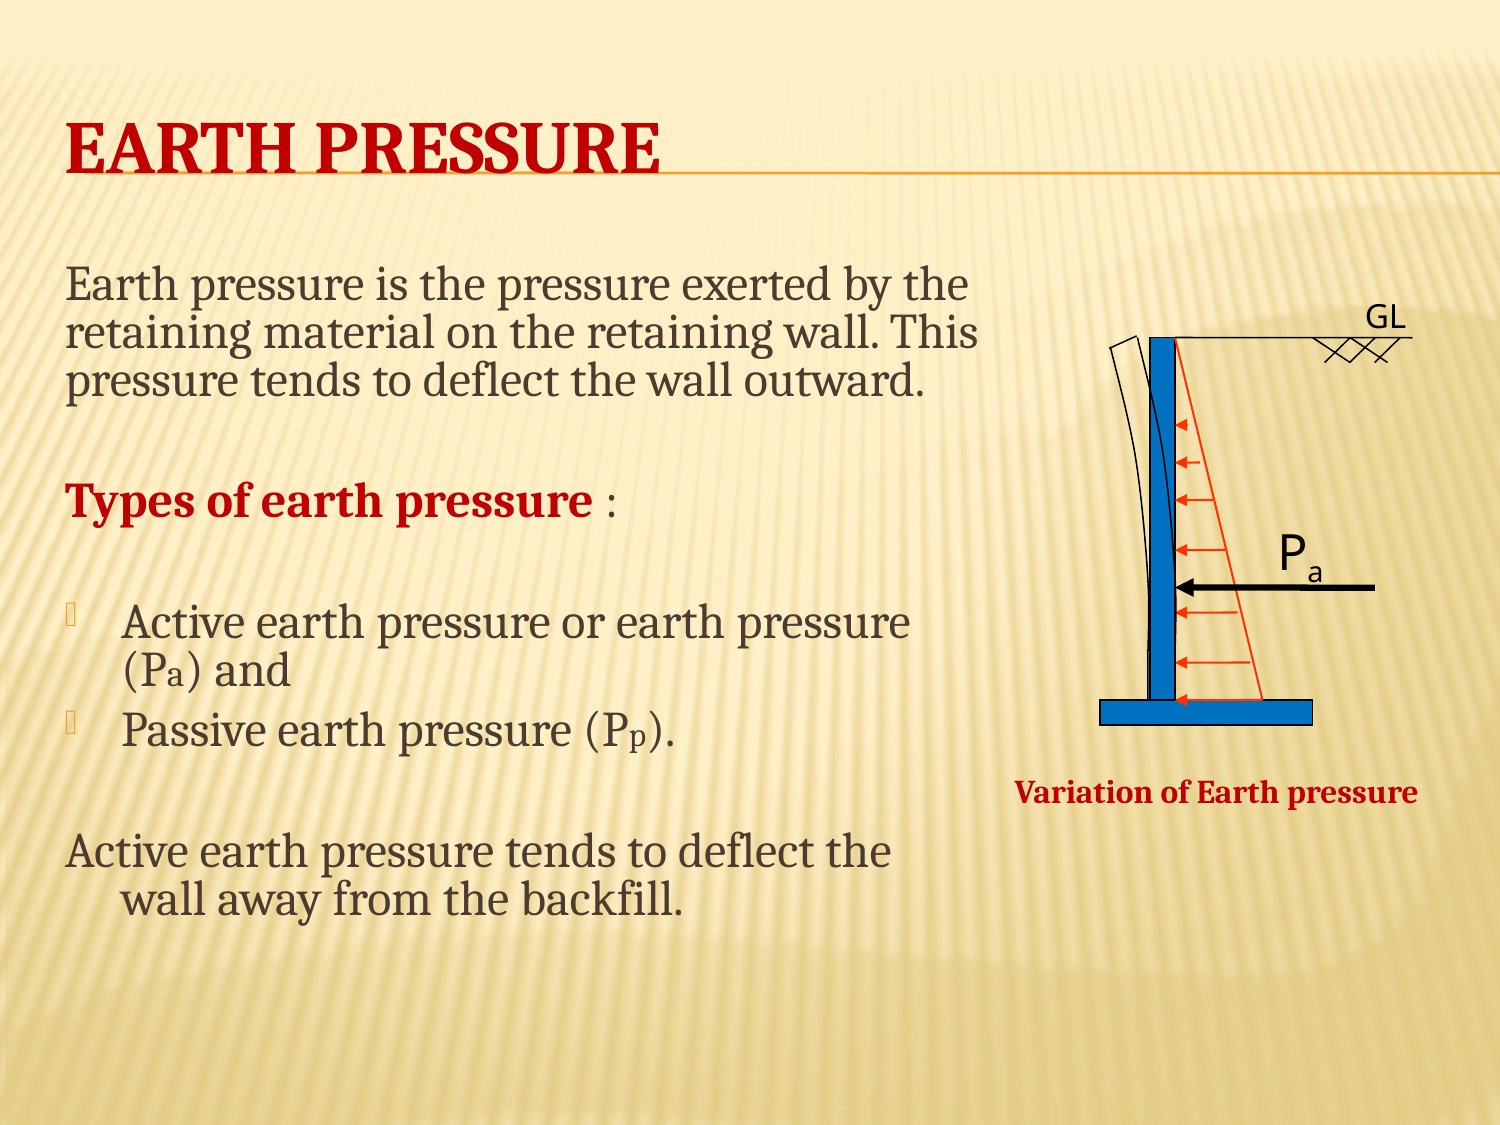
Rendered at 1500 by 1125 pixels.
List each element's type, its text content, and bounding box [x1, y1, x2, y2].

title Earth Pressure [50, 75, 1475, 213]
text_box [999, 287, 1451, 819]
list Earth pressure is the pressure exerted by the retaining material on the retaining wall. This pressure tends to deflect the wall outward. Types of earth pressure : Active earth pressure or earth pressure (Pa) and Passive earth pressure (Pp). Active earth pressure tends to deflect the wall away from the backfill. [50, 254, 1000, 1063]
